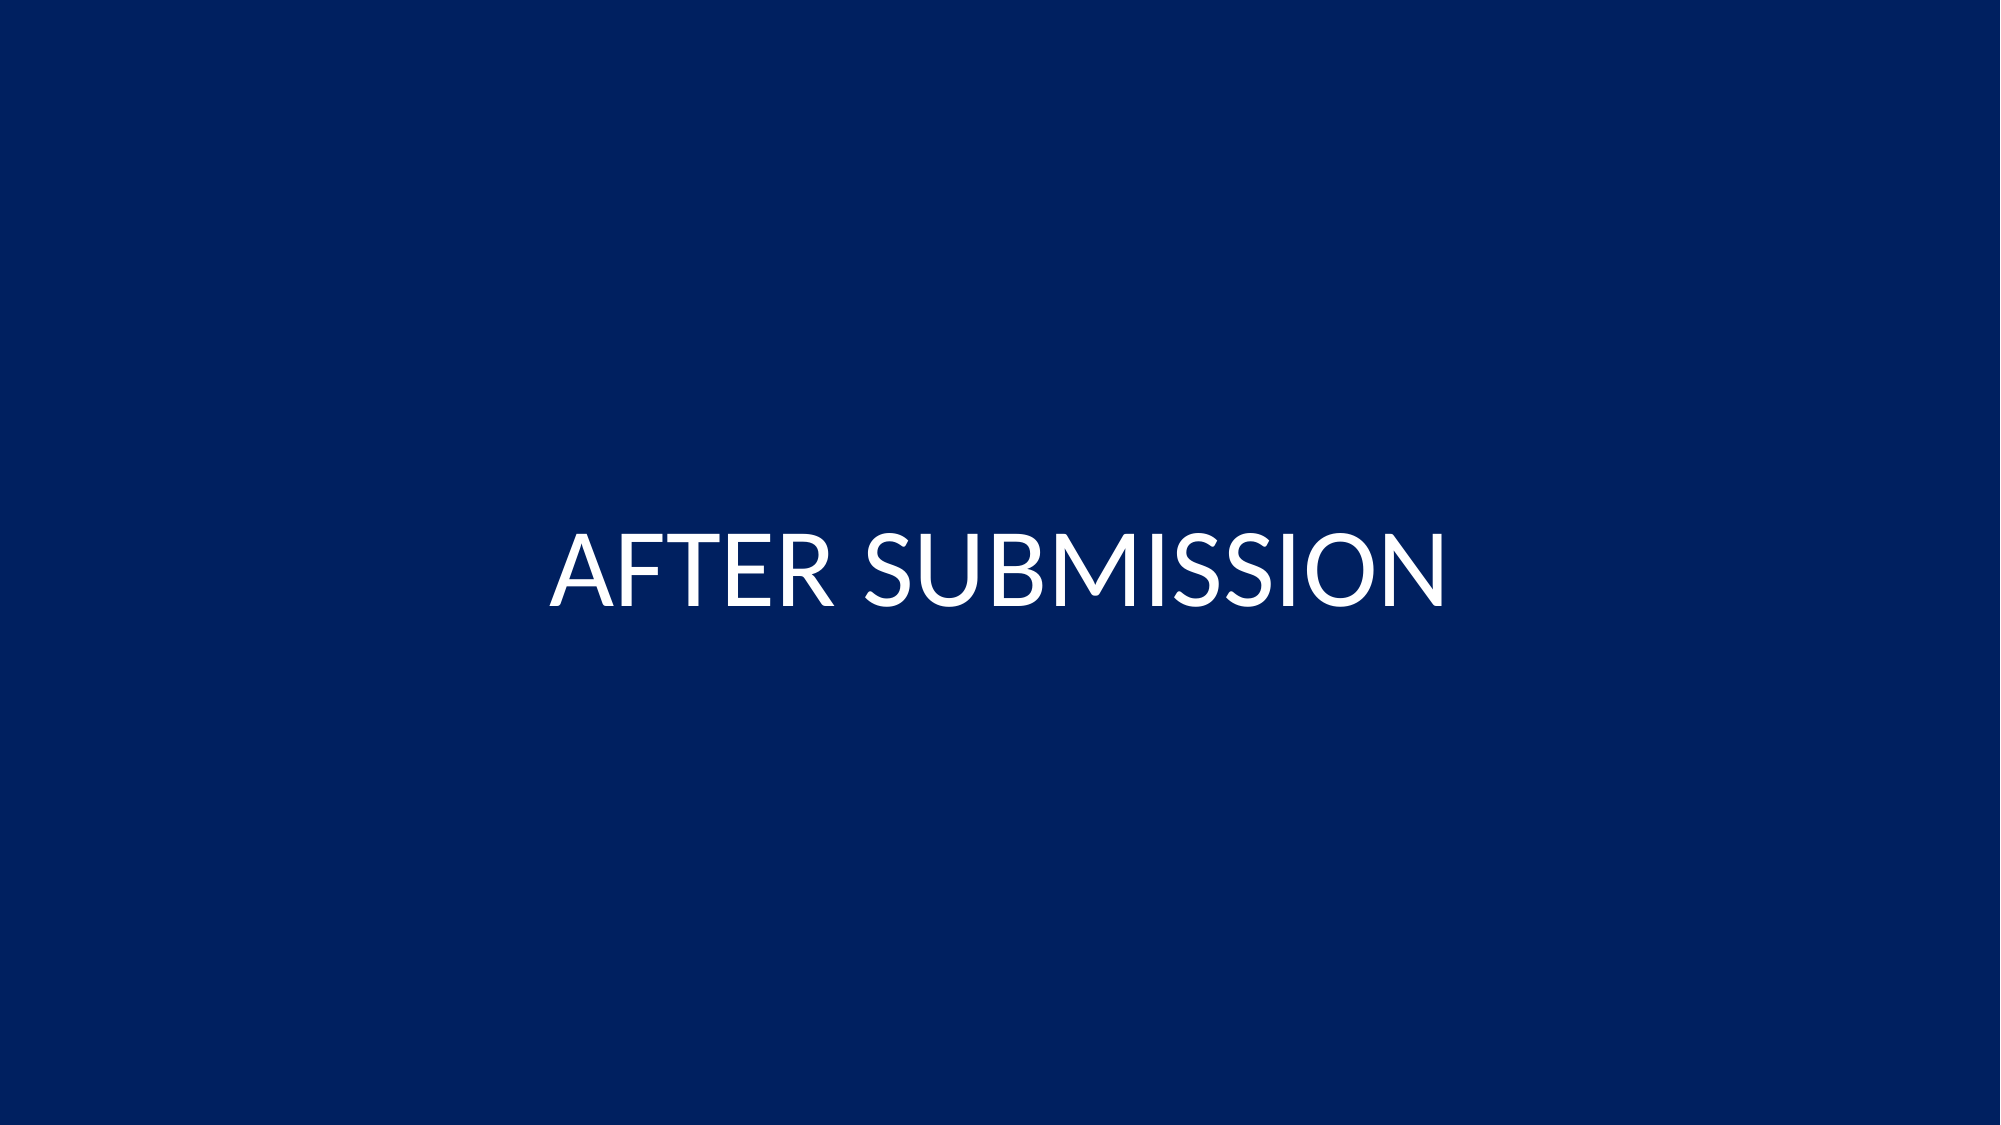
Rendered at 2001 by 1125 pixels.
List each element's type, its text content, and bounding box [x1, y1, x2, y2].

text_box AFTER SUBMISSION [0, 486, 2000, 637]
